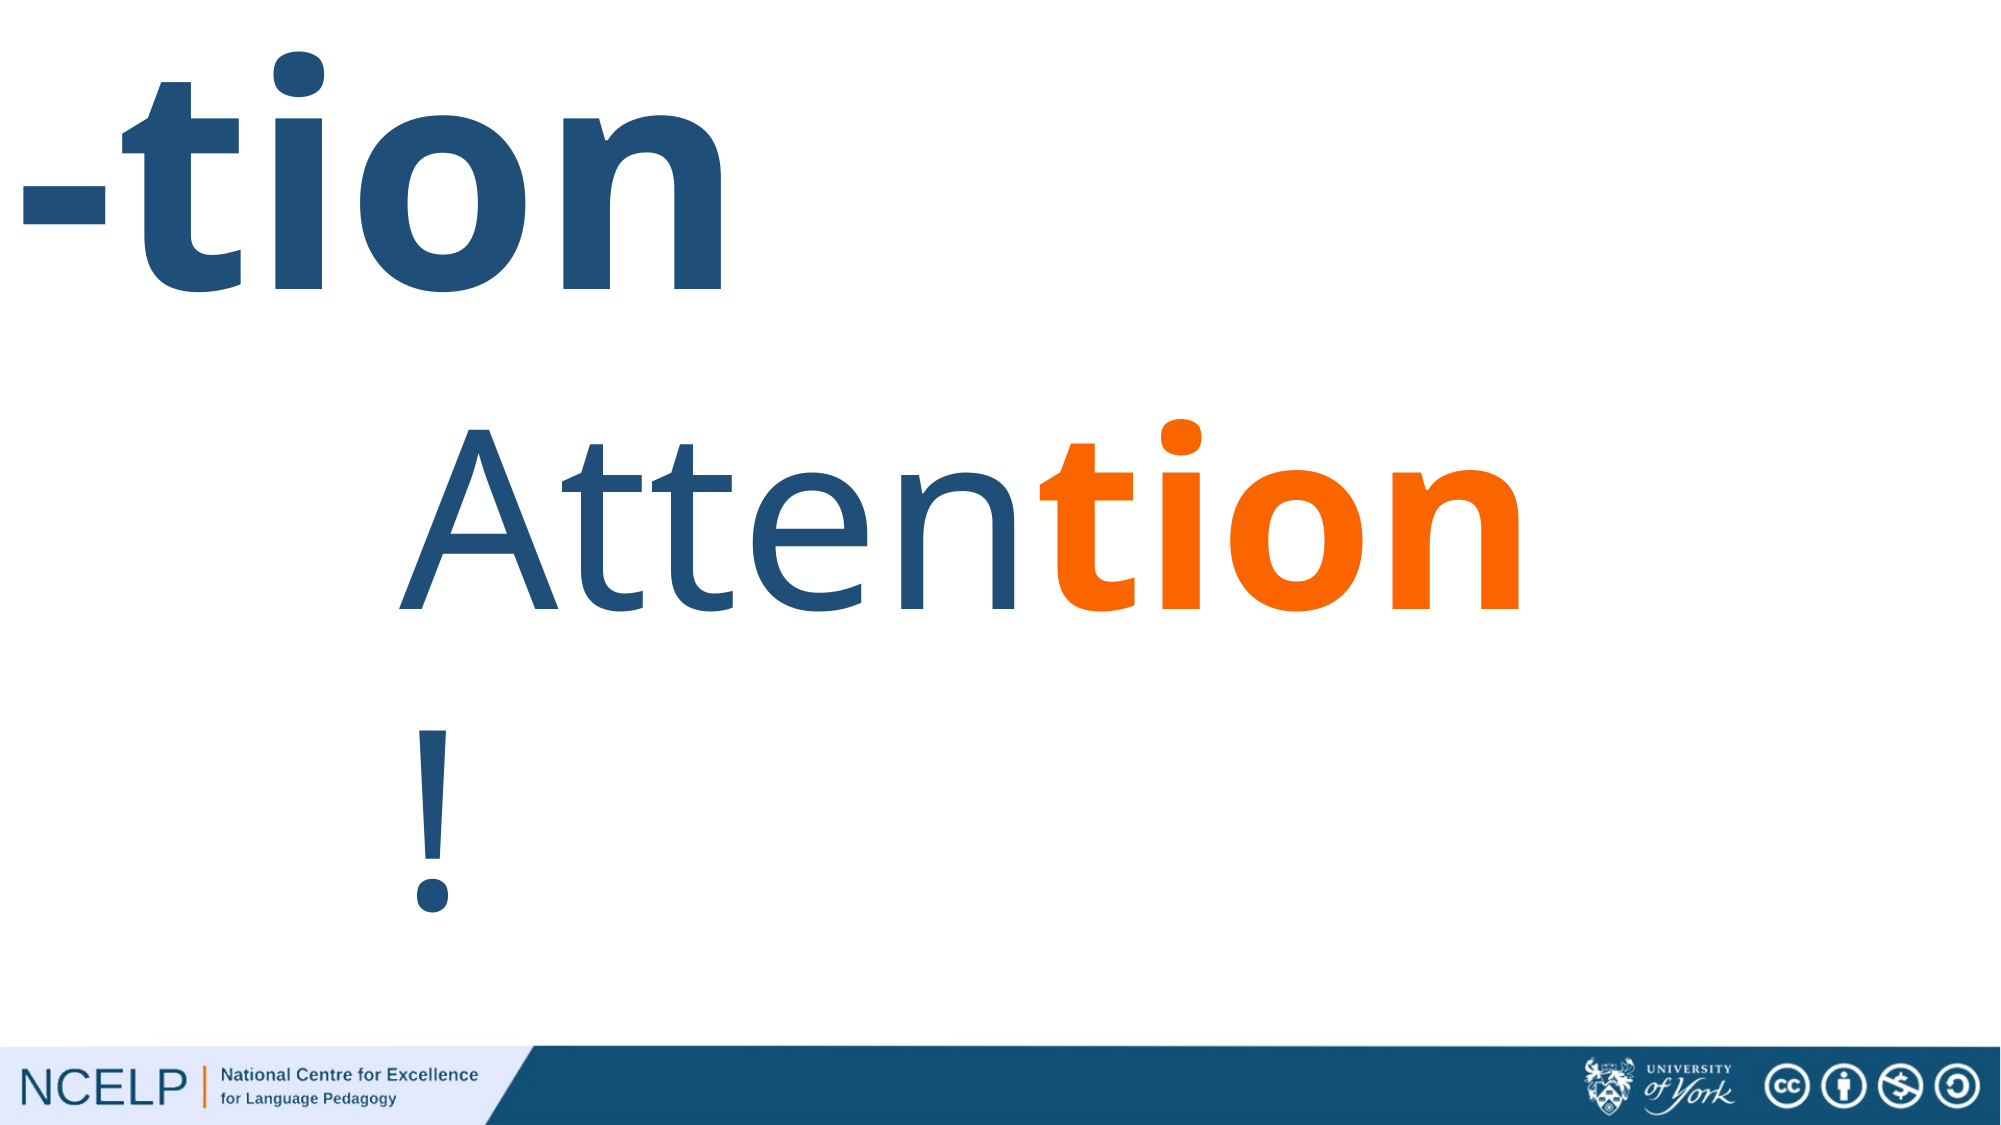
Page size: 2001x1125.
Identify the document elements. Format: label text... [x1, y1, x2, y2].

title -tion [0, 0, 1725, 187]
picture [0, 0, 2001, 1125]
text_box Attention! [384, 352, 1616, 967]
